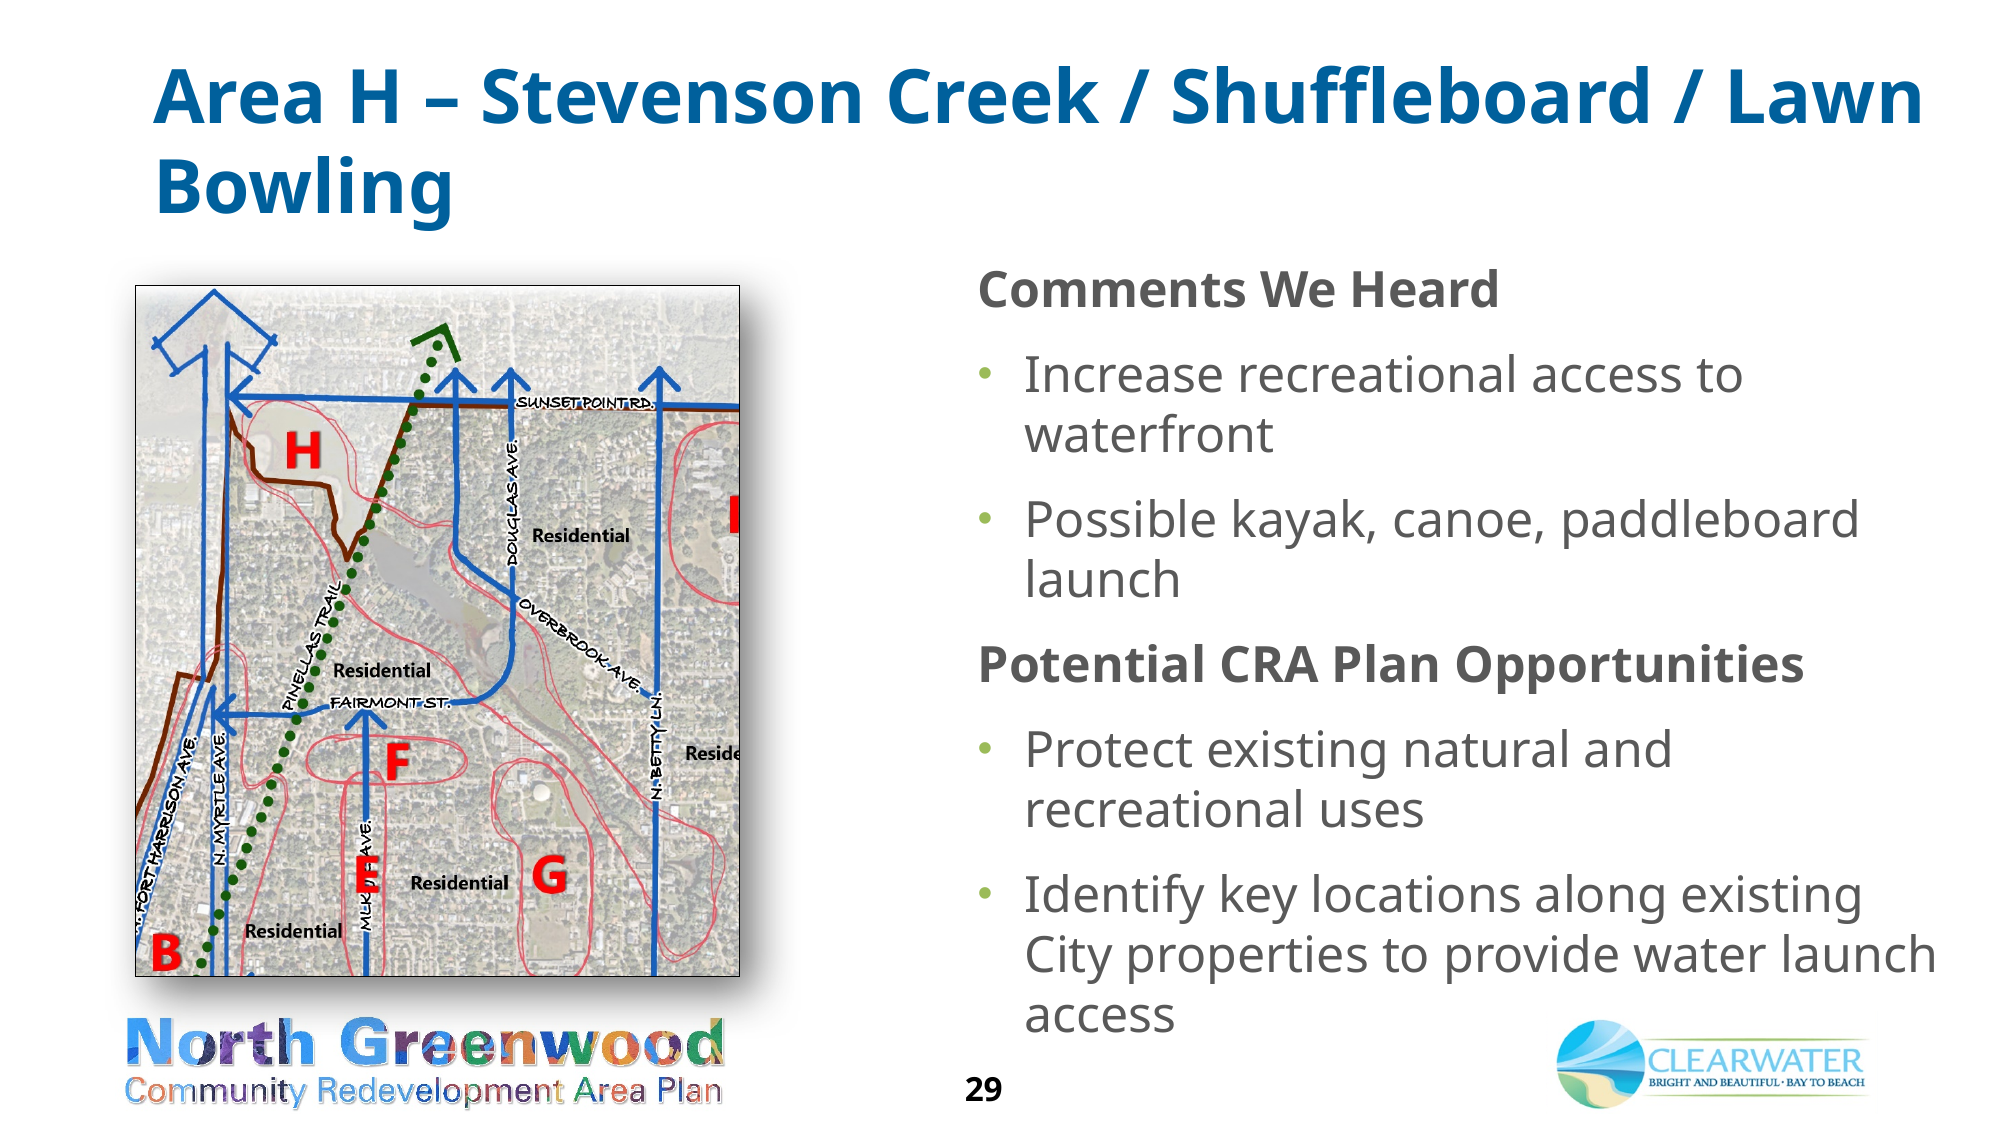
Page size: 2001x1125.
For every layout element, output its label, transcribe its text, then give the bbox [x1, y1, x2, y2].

text_box 29 [949, 1060, 1022, 1116]
picture [1546, 1011, 1878, 1114]
picture [134, 284, 740, 978]
title Area H – Stevenson Creek / Shuffleboard / Lawn Bowling [99, 44, 2000, 233]
list Comments We Heard Increase recreational access to waterfront Possible kayak, canoe, paddleboard launch Potential CRA Plan Opportunities Protect existing natural and recreational uses Identify key locations along existing City properties to provide water launch access [962, 249, 1968, 1001]
picture [114, 1011, 730, 1115]
